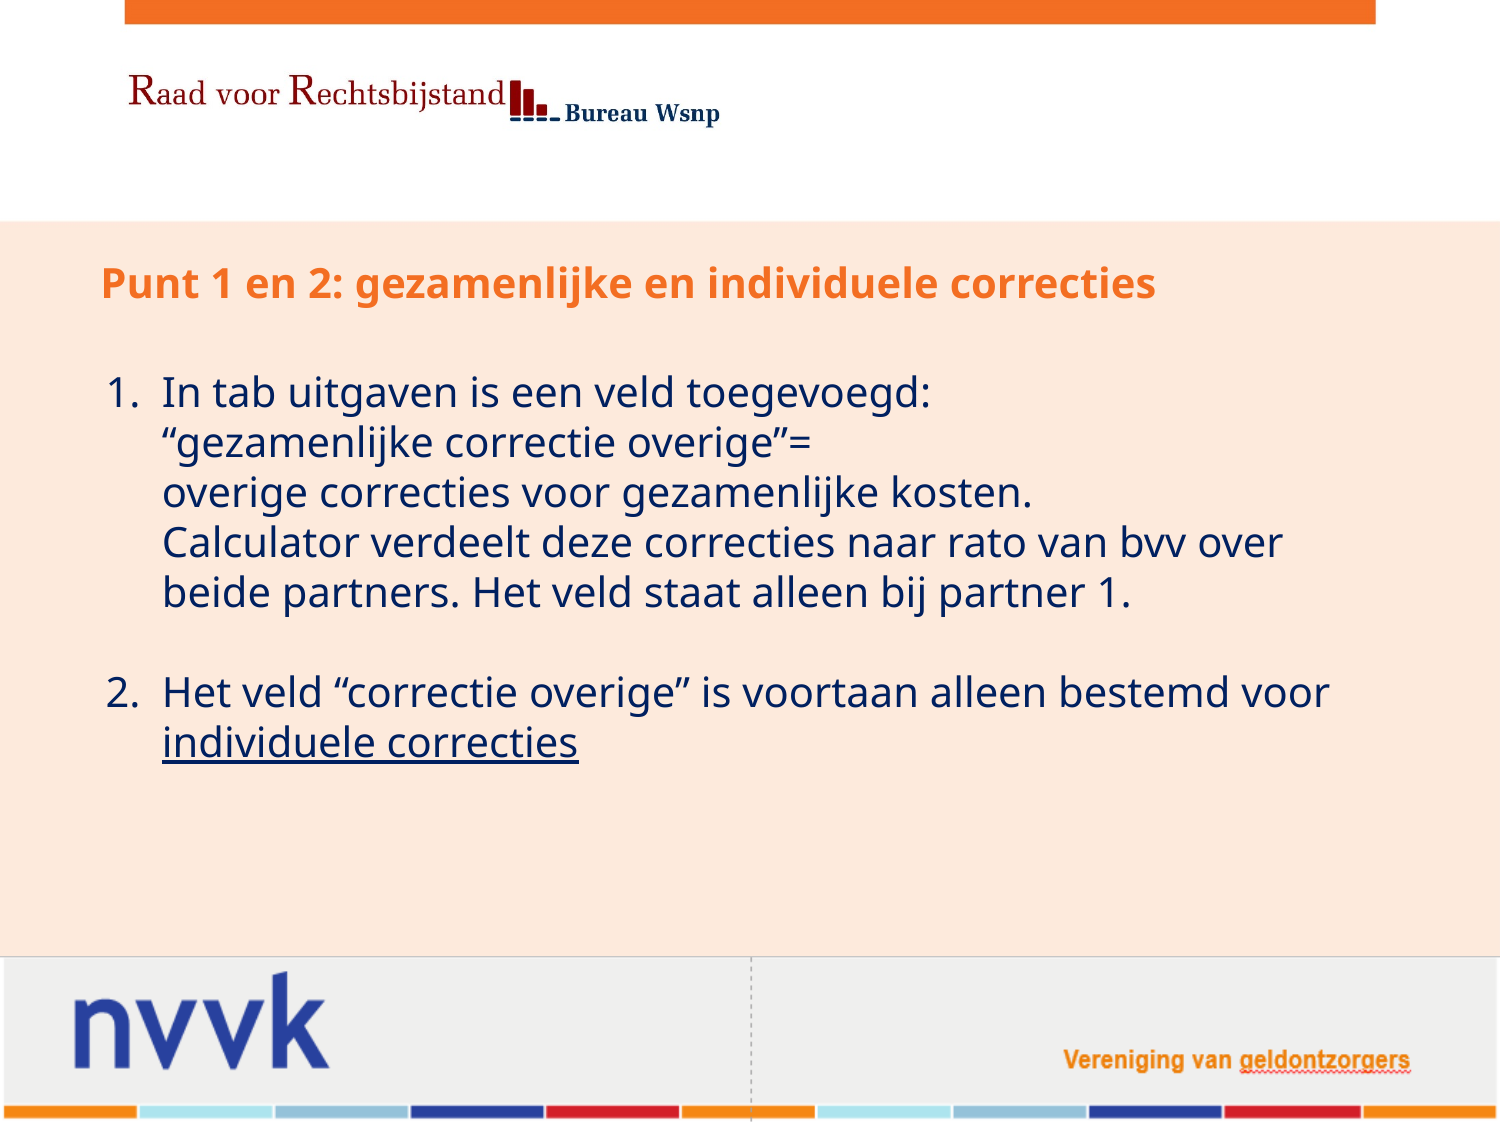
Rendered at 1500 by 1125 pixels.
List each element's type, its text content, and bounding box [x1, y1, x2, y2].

text_box In tab uitgaven is een veld toegevoegd: “gezamenlijke correctie overige”= overige correcties voor gezamenlijke kosten. Calculator verdeelt deze correcties naar rato van bvv over beide partners. Het veld staat alleen bij partner 1. Het veld “correctie overige” is voortaan alleen bestemd voor individuele correcties [90, 357, 1410, 923]
title Punt 1 en 2: gezamenlijke en individuele correcties [100, 231, 1396, 331]
picture [0, 0, 1500, 1125]
